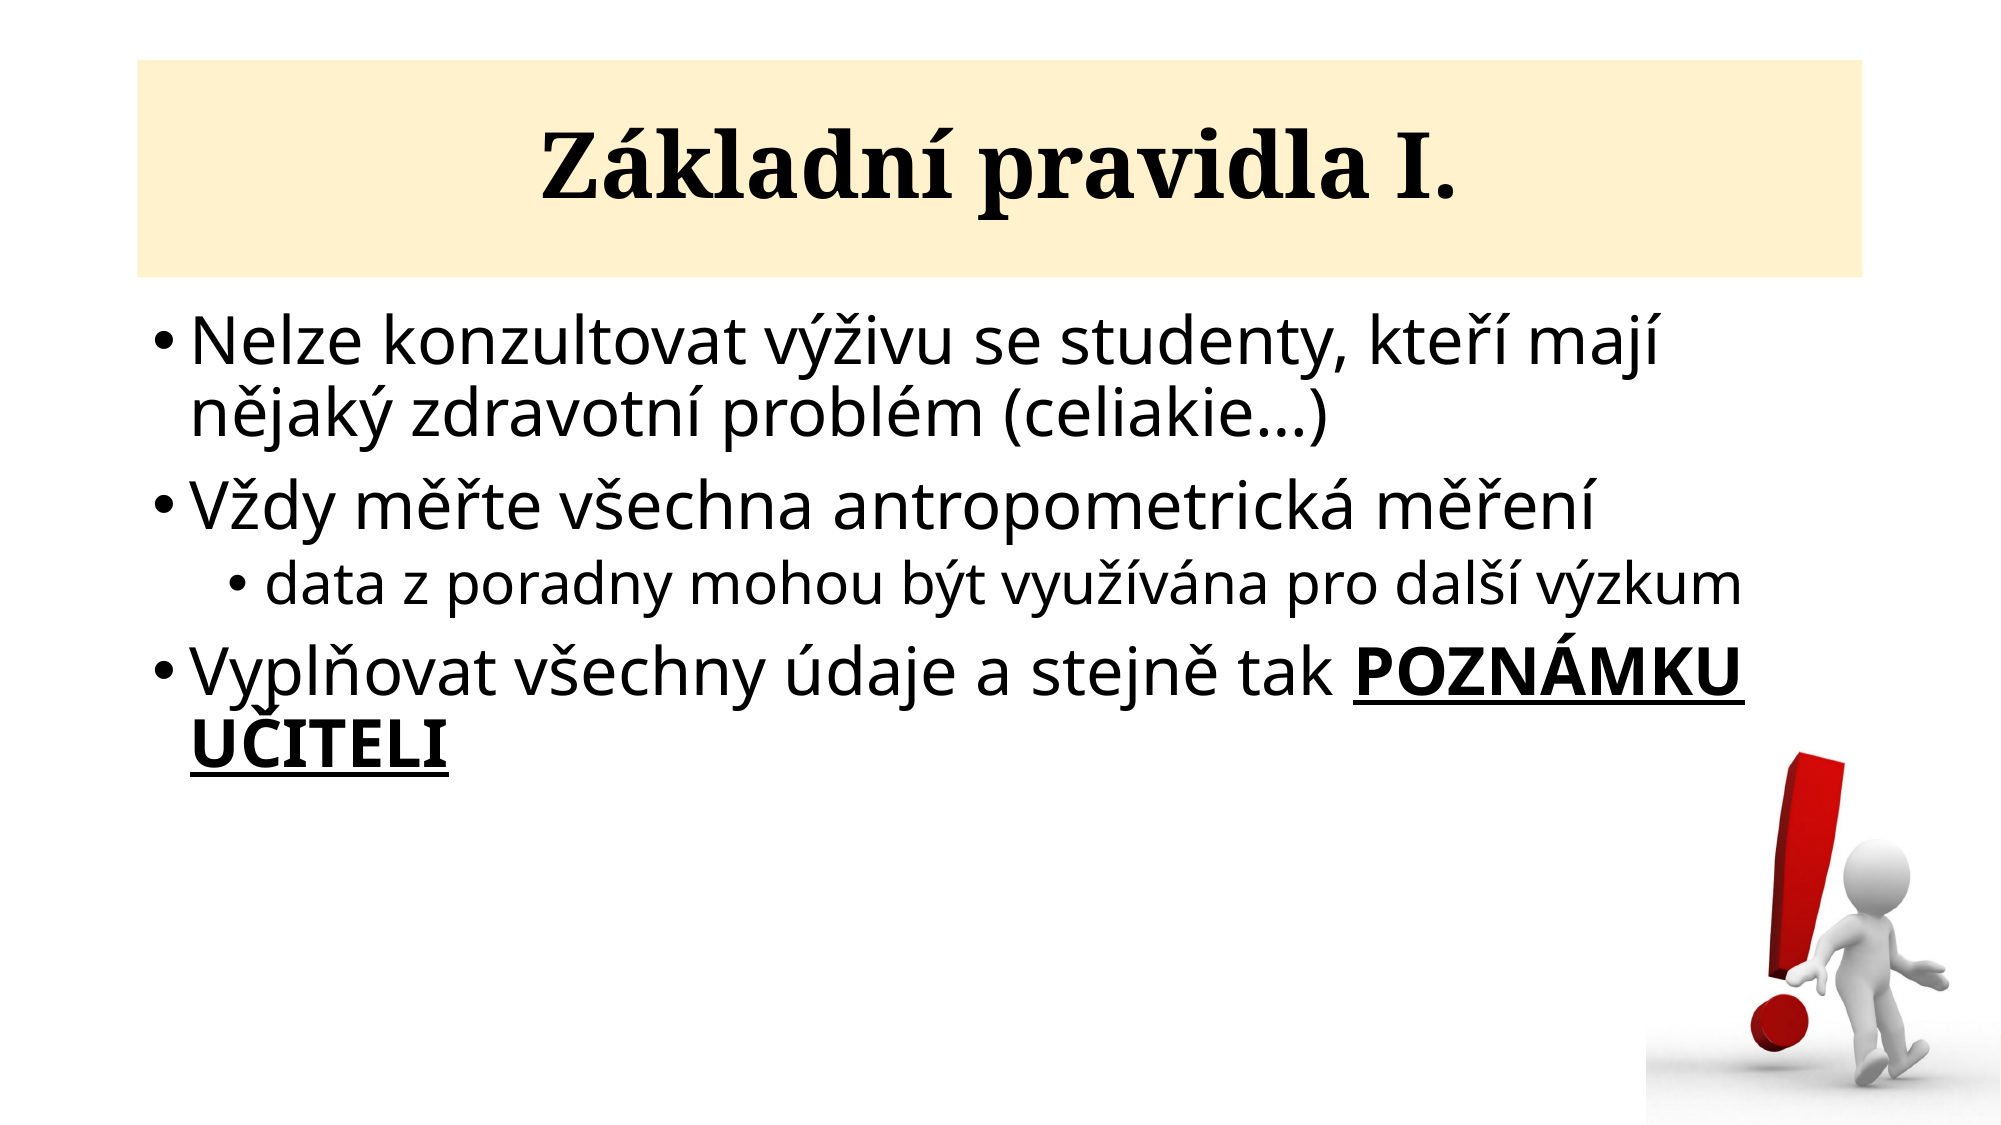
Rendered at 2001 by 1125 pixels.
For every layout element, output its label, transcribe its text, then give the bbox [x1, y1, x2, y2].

picture [1646, 739, 2000, 1125]
list Nelze konzultovat výživu se studenty, kteří mají nějaký zdravotní problém (celiakie…) Vždy měřte všechna antropometrická měření data z poradny mohou být využívána pro další výzkum Vyplňovat všechny údaje a stejně tak POZNÁMKU UČITELI [137, 299, 1863, 1089]
title Základní pravidla I. [134, 57, 1866, 280]
